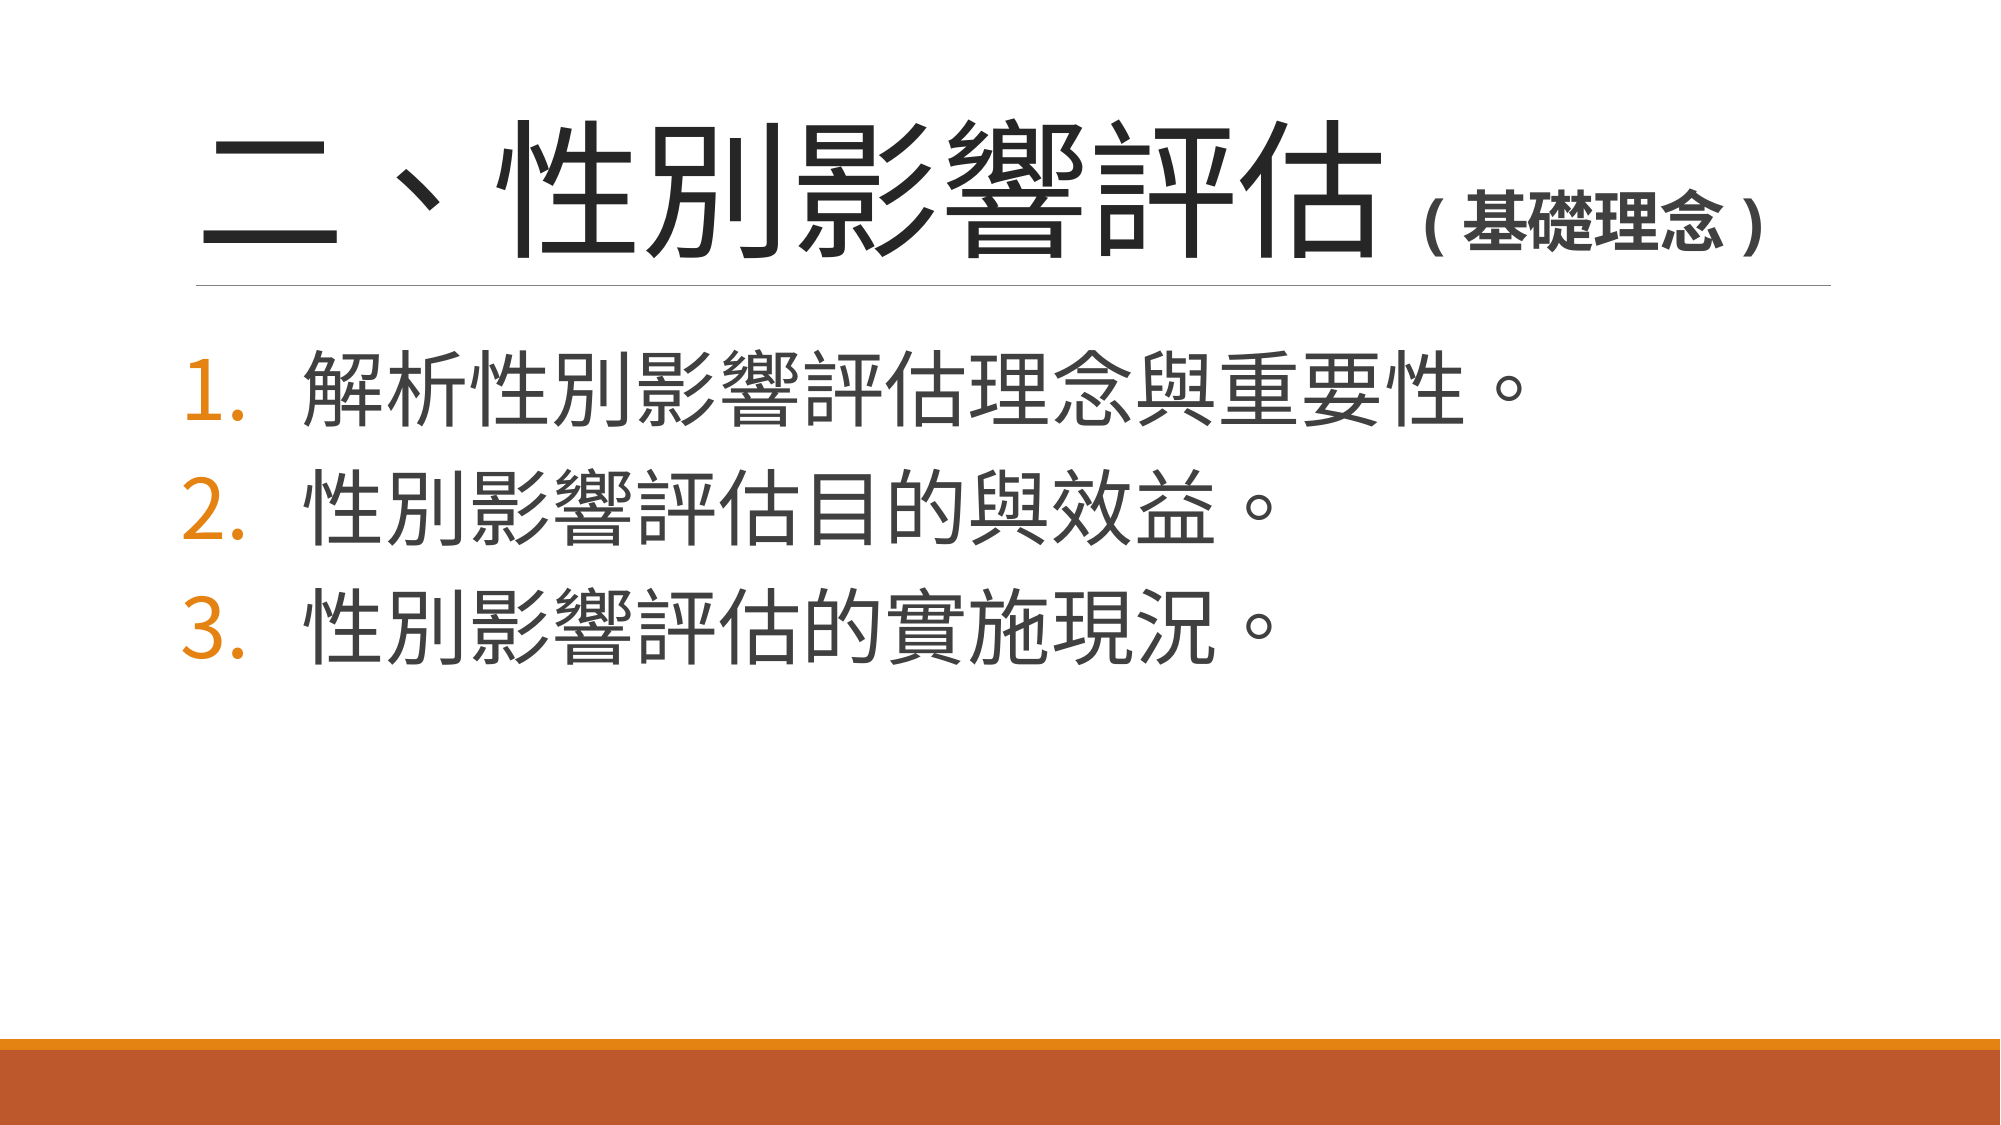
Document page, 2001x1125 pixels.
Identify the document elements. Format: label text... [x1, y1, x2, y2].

list 解析性別影響評估理念與重要性。 性別影響評估目的與效益。 性別影響評估的實施現況。 [180, 340, 1830, 963]
title 二、性別影響評估(基礎理念) [180, 47, 1830, 285]
